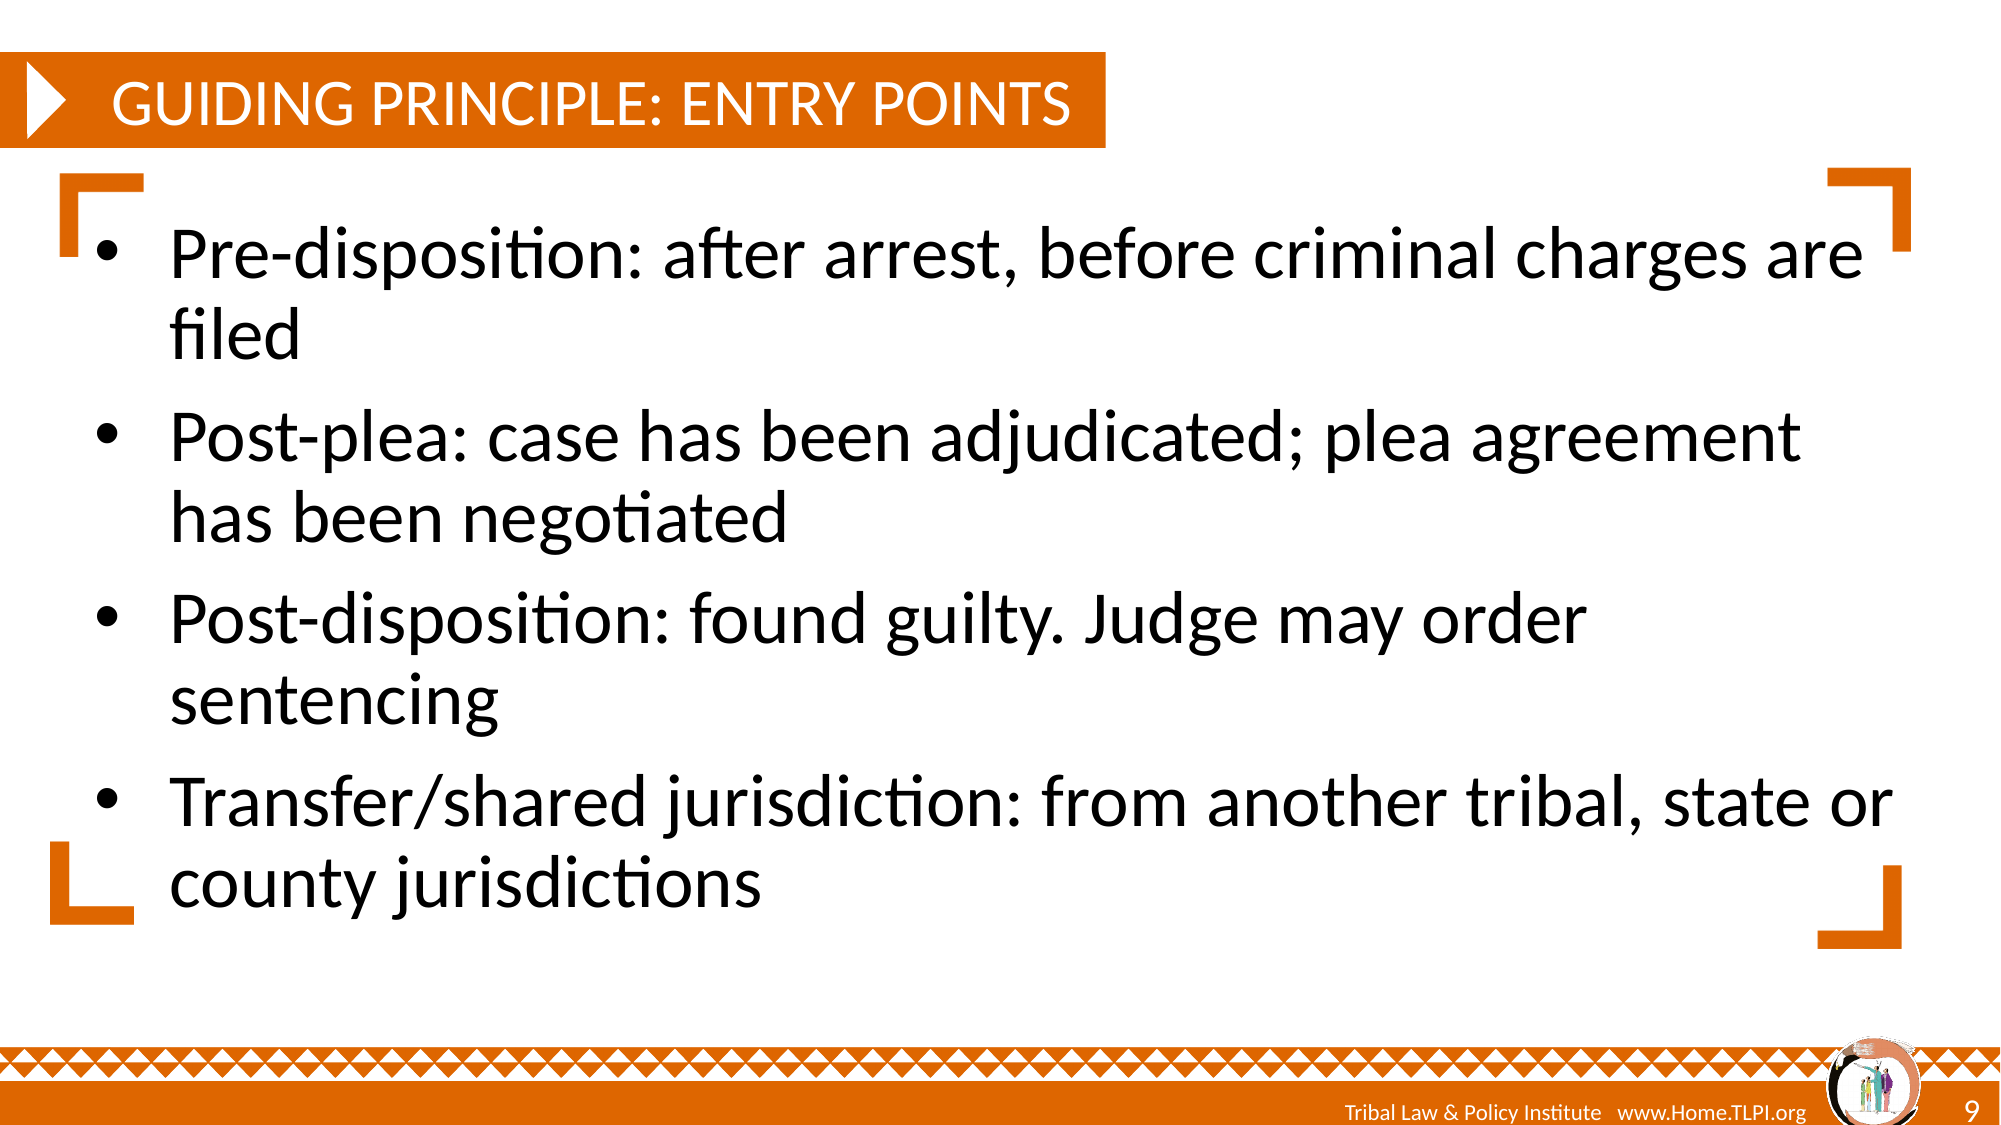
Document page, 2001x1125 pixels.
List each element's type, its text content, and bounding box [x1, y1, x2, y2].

picture [0, 1036, 2001, 1125]
picture [1818, 866, 1901, 949]
list Pre-disposition: after arrest, before criminal charges are filed Post-plea: case has been adjudicated; plea agreement has been negotiated Post-disposition: found guilty. Judge may order sentencing Transfer/shared jurisdiction: from another tribal, state or county jurisdictions [79, 95, 1921, 792]
picture [50, 841, 134, 925]
picture [60, 174, 79, 257]
title Guiding principle: entry points [96, 59, 1822, 95]
